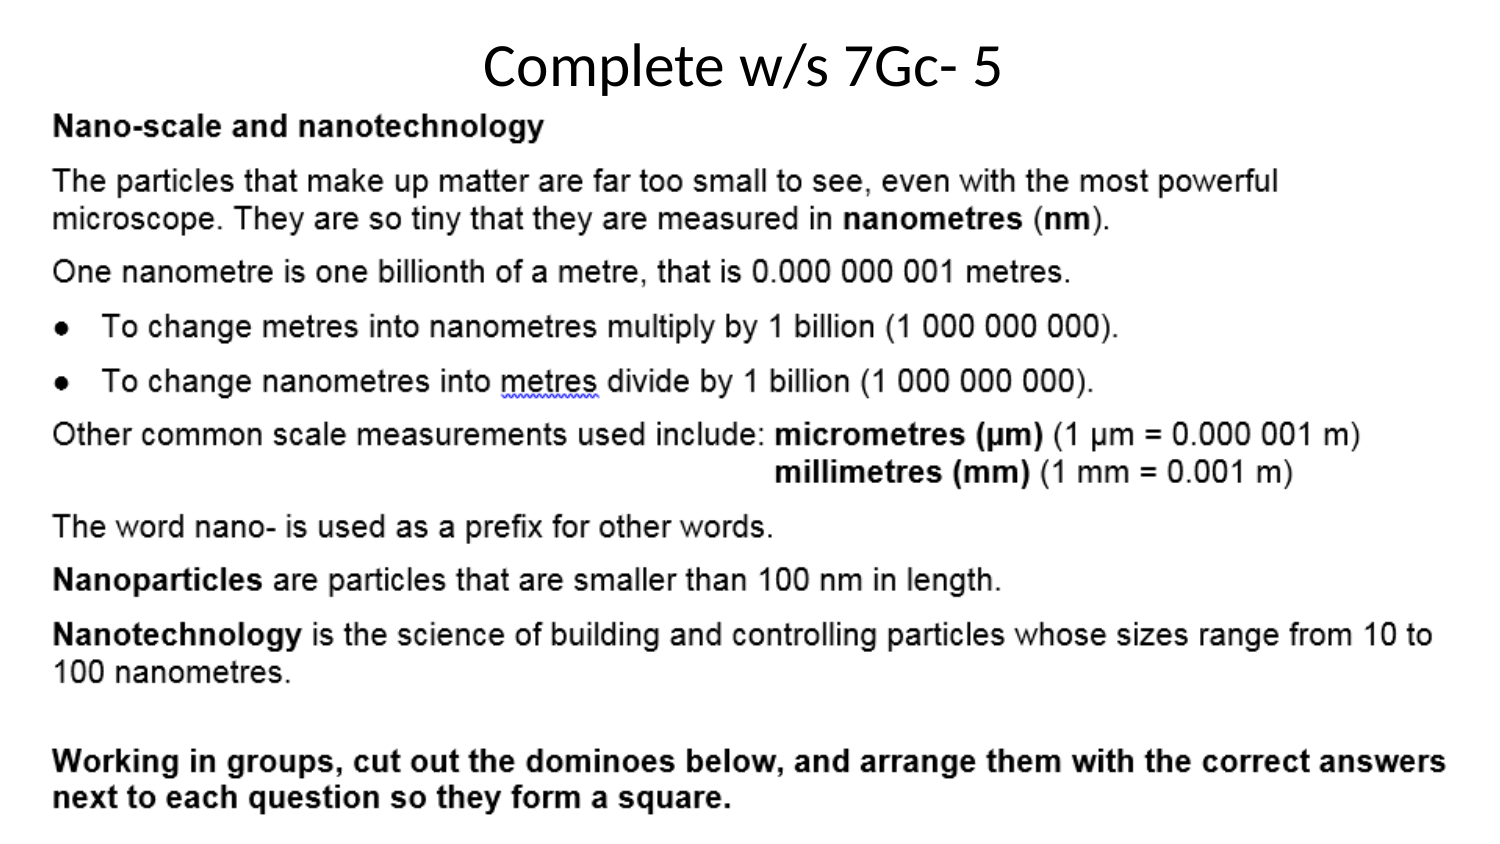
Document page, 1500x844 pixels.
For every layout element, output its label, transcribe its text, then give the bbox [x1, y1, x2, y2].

picture [46, 105, 1454, 824]
title Complete w/s 7Gc- 5 [1, 17, 1500, 107]
